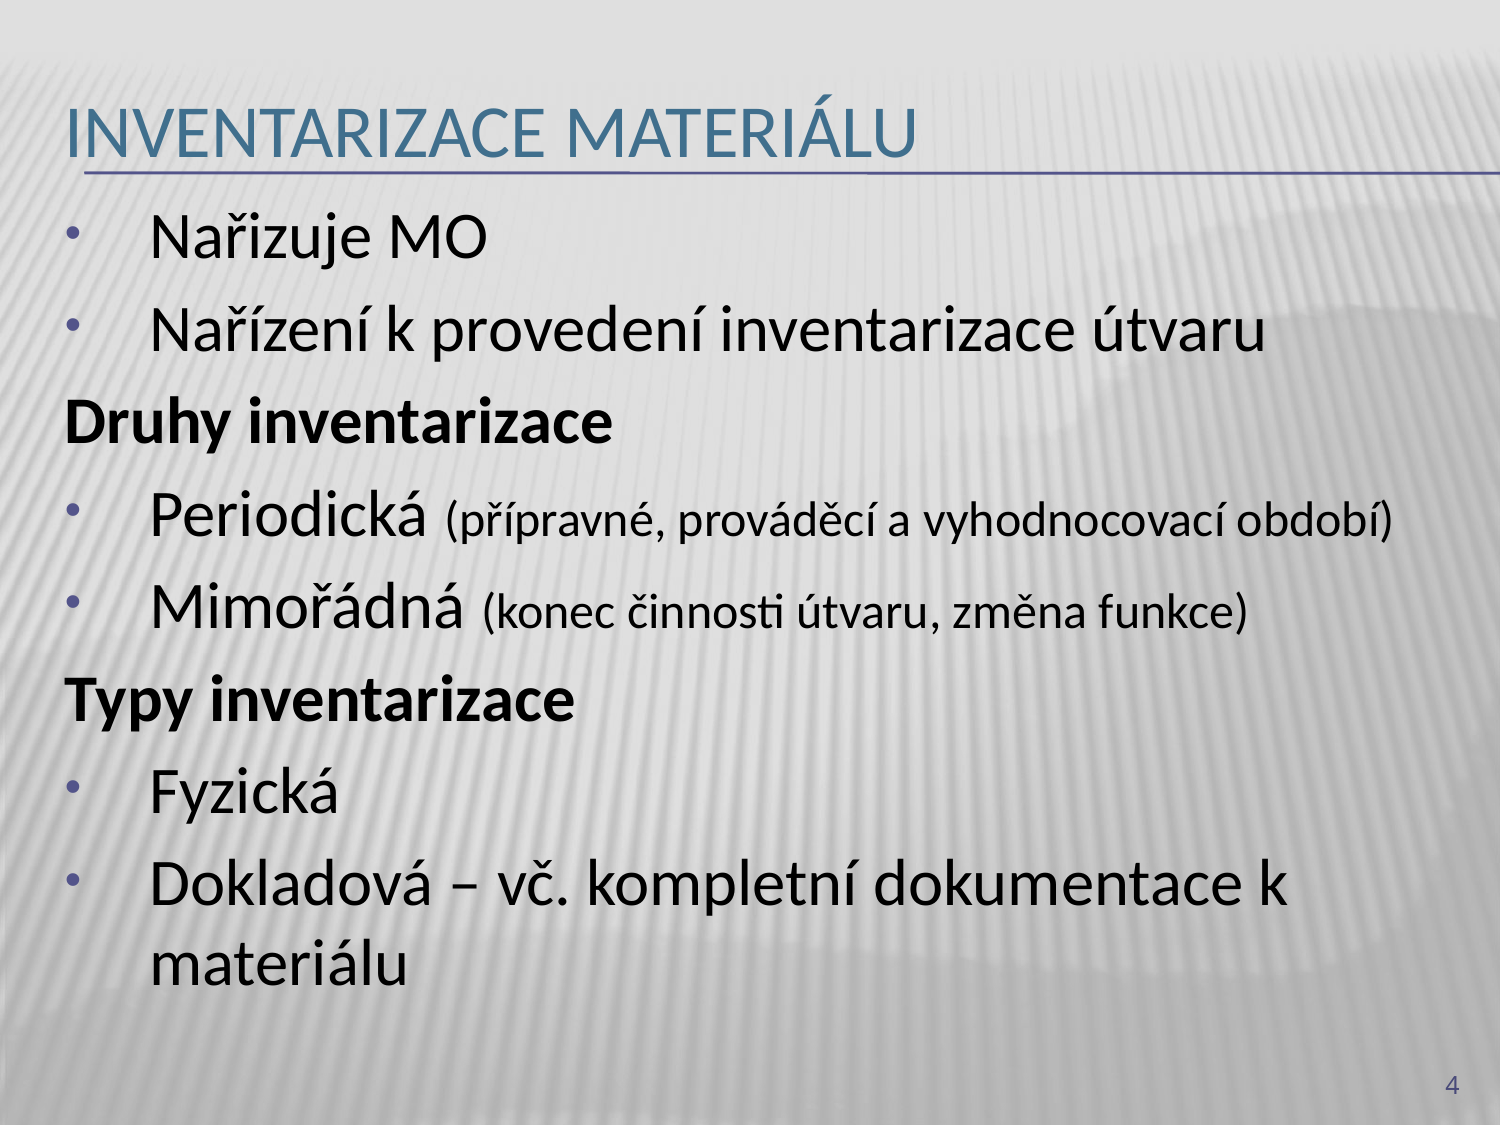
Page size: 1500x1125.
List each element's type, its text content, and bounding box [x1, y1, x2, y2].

title Inventarizace materiálu [50, 75, 1475, 173]
list Nařizuje MO Nařízení k provedení inventarizace útvaru Druhy inventarizace Periodická (přípravné, prováděcí a vyhodnocovací období) Mimořádná (konec činnosti útvaru, změna funkce) Typy inventarizace Fyzická Dokladová – vč. kompletní dokumentace k materiálu [50, 184, 1475, 1094]
slide_number 4 [1350, 1061, 1475, 1103]
